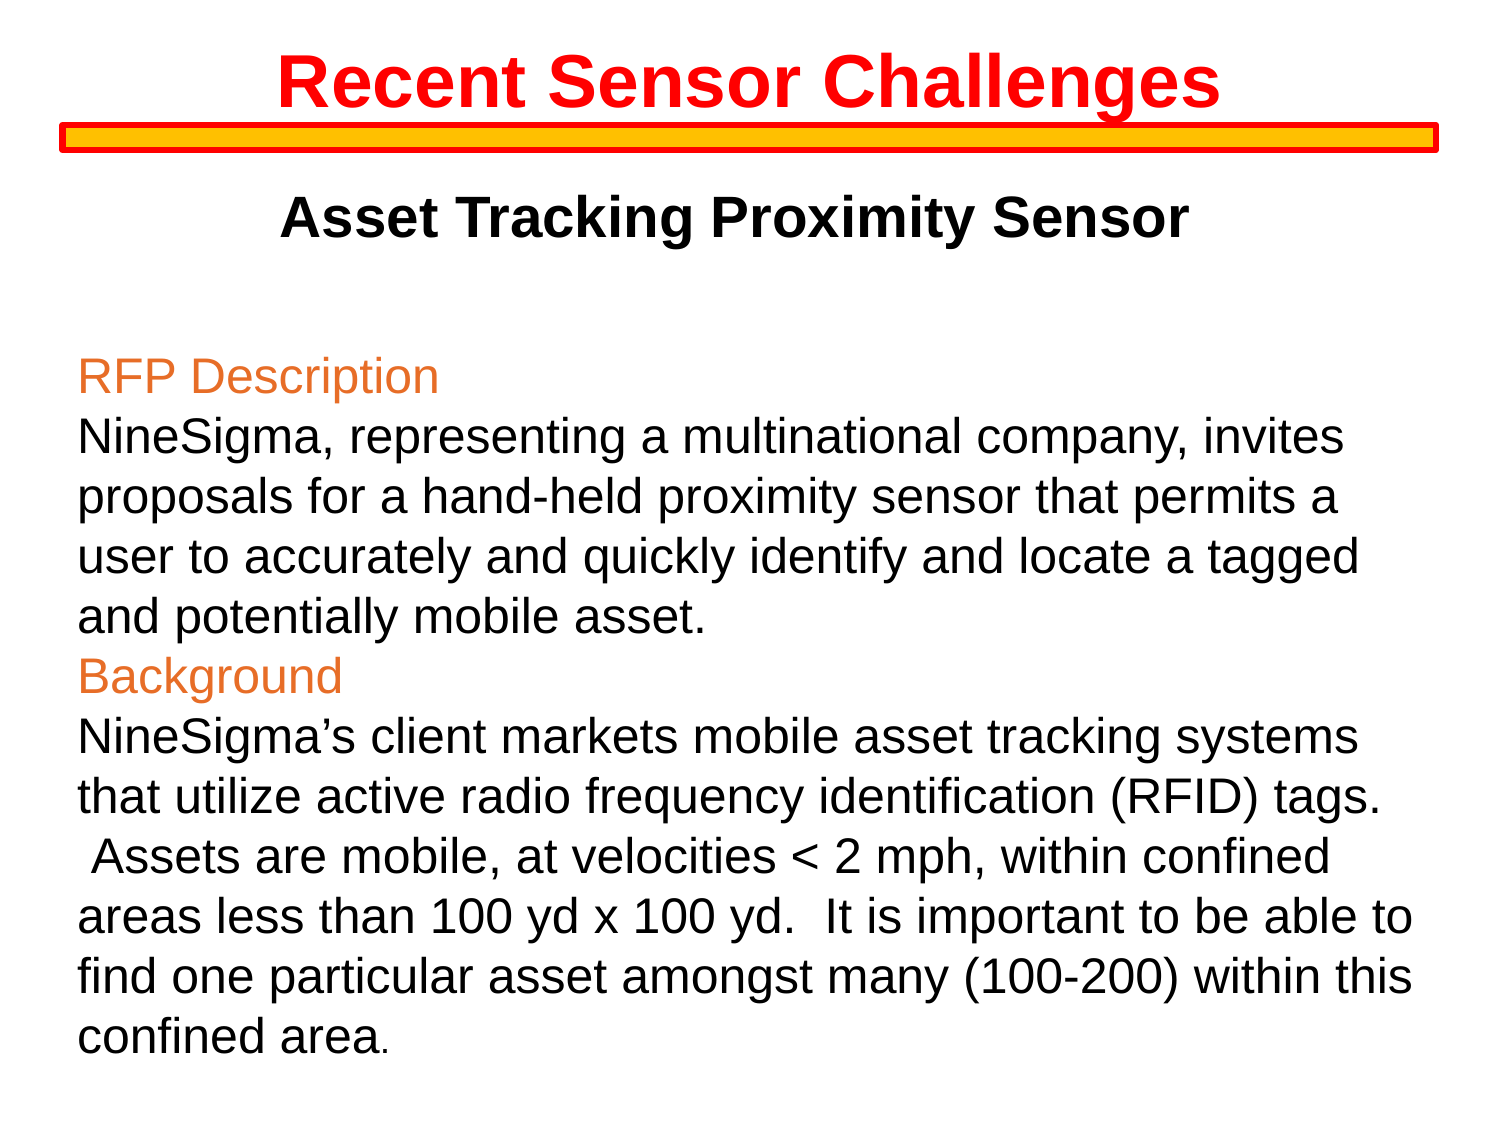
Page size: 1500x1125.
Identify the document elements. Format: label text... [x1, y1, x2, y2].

text_box Asset Tracking Proximity Sensor [265, 171, 1300, 257]
text_box [60, 123, 1438, 152]
text_box Recent Sensor Challenges [262, 24, 1238, 130]
text_box RFP Description NineSigma, representing a multinational company, invites proposals for a hand-held proximity sensor that permits a user to accurately and quickly identify and locate a tagged and potentially mobile asset. Background NineSigma’s client markets mobile asset tracking systems that utilize active radio frequency identification (RFID) tags. Assets are mobile, at velocities < 2 mph, within confined areas less than 100 yd x 100 yd. It is important to be able to find one particular asset amongst many (100-200) within this confined area. [49, 291, 1464, 1072]
